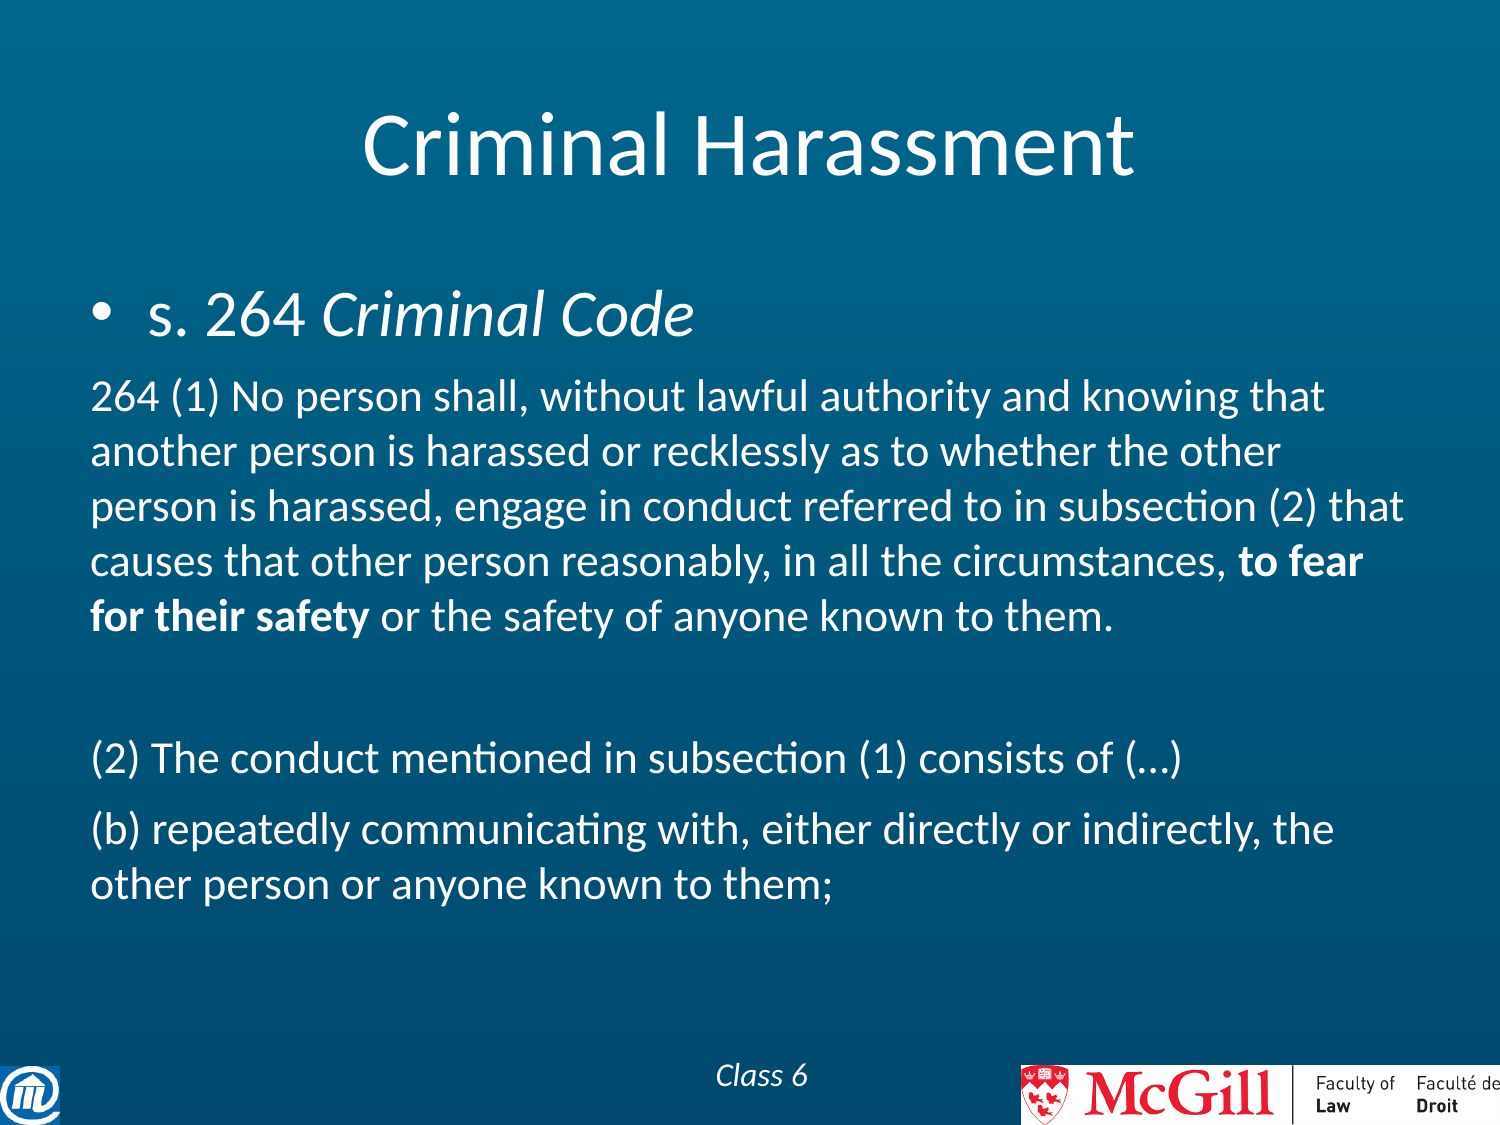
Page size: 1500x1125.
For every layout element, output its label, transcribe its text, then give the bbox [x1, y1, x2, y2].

title Criminal Harassment [75, 45, 1425, 233]
footer Class 6 [490, 1042, 1034, 1103]
picture [1022, 1066, 1500, 1125]
picture [0, 1067, 59, 1125]
list s. 264 Criminal Code 264 (1) No person shall, without lawful authority and knowing that another person is harassed or recklessly as to whether the other person is harassed, engage in conduct referred to in subsection (2) that causes that other person reasonably, in all the circumstances, to fear for their safety or the safety of anyone known to them. (2) The conduct mentioned in subsection (1) consists of (…) (b) repeatedly communicating with, either directly or indirectly, the other person or anyone known to them; [75, 262, 1425, 1005]
